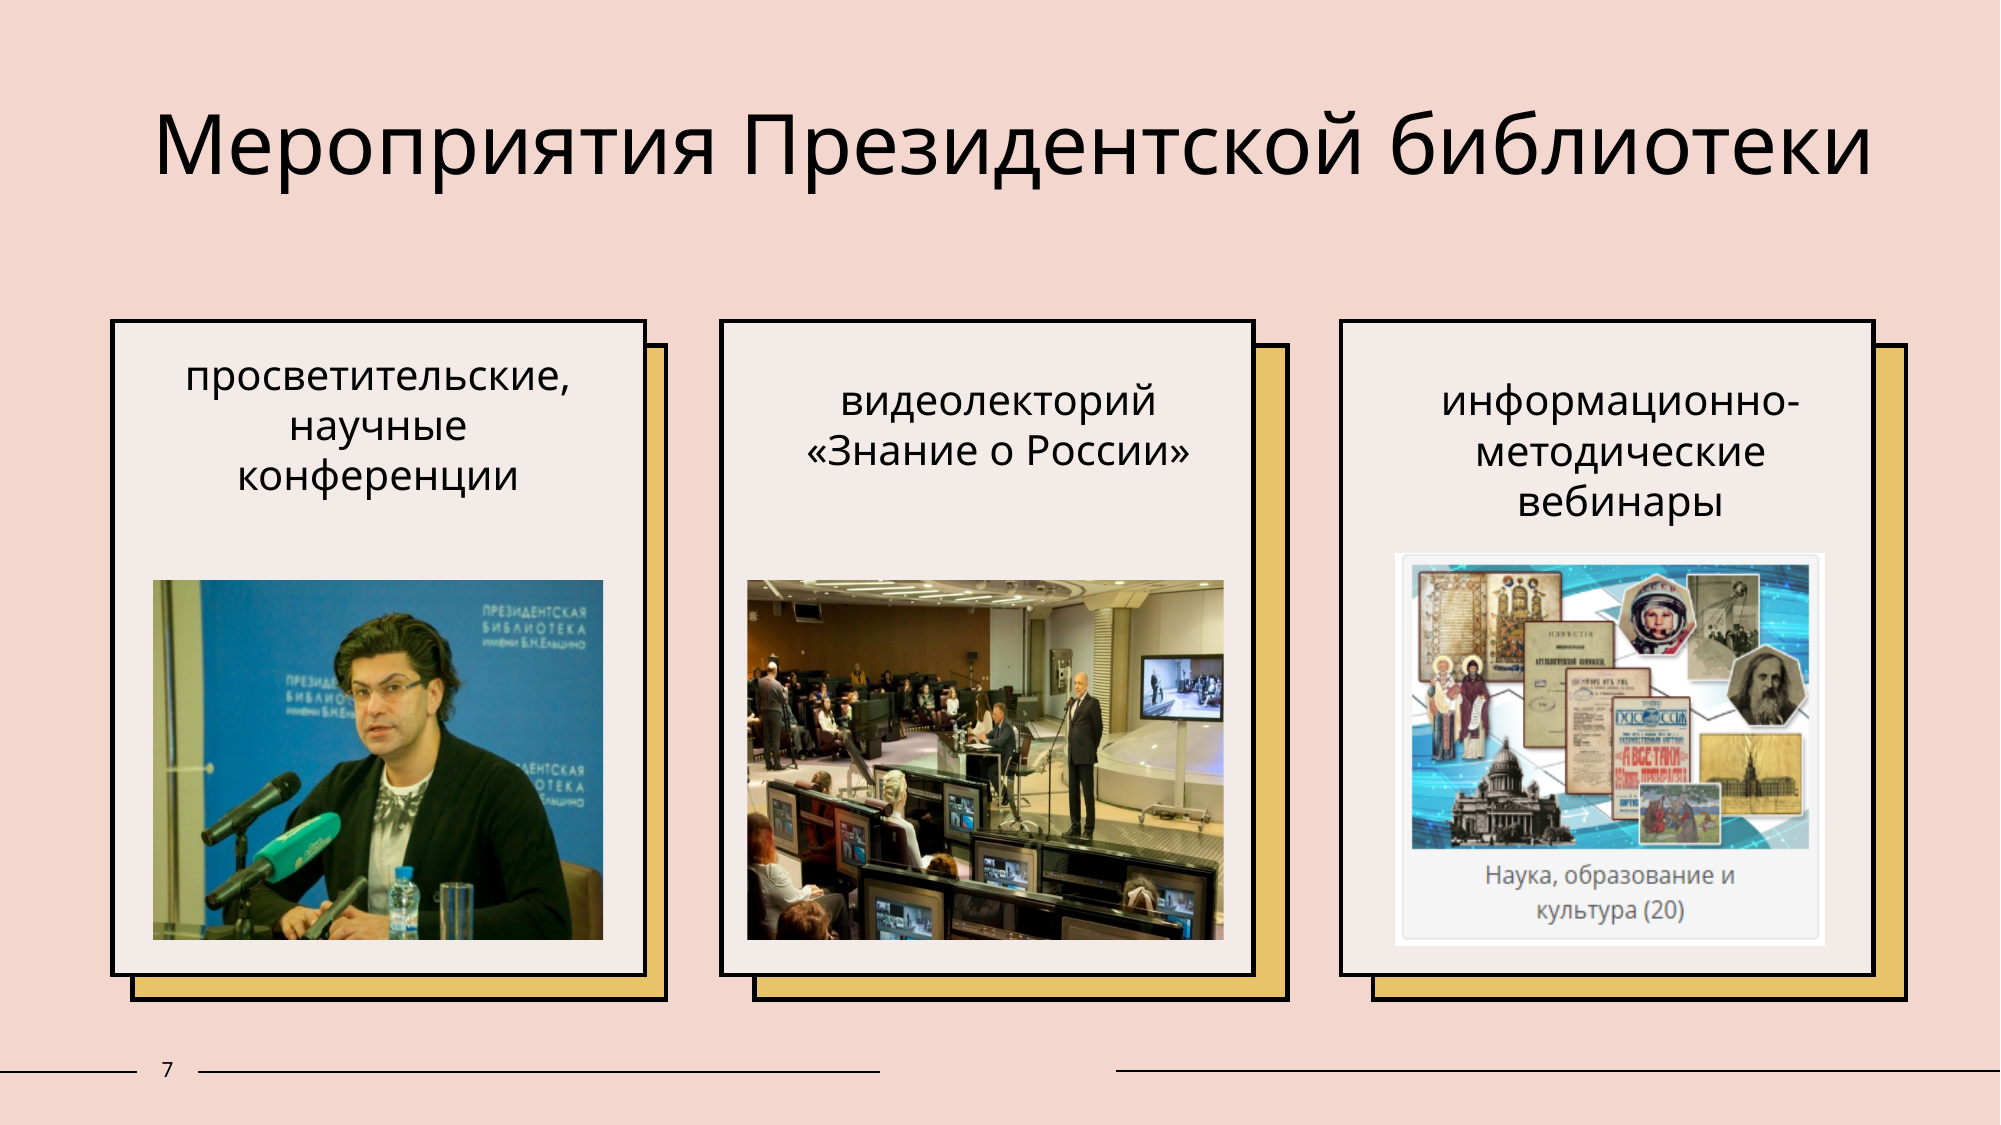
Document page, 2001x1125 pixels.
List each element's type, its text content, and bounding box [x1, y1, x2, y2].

title Мероприятия Президентской библиотеки [112, 83, 1917, 251]
text_box просветительские, научные конференции [153, 341, 604, 551]
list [1395, 553, 1825, 946]
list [153, 580, 604, 940]
text_box [1340, 320, 1875, 976]
slide_number 7 [137, 1050, 198, 1091]
text_box [720, 320, 1255, 976]
text_box видеолекторий «Знание о России» [773, 366, 1224, 482]
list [747, 580, 1224, 940]
text_box [111, 320, 646, 976]
text_box информационно-методические вебинары [1395, 366, 1846, 532]
